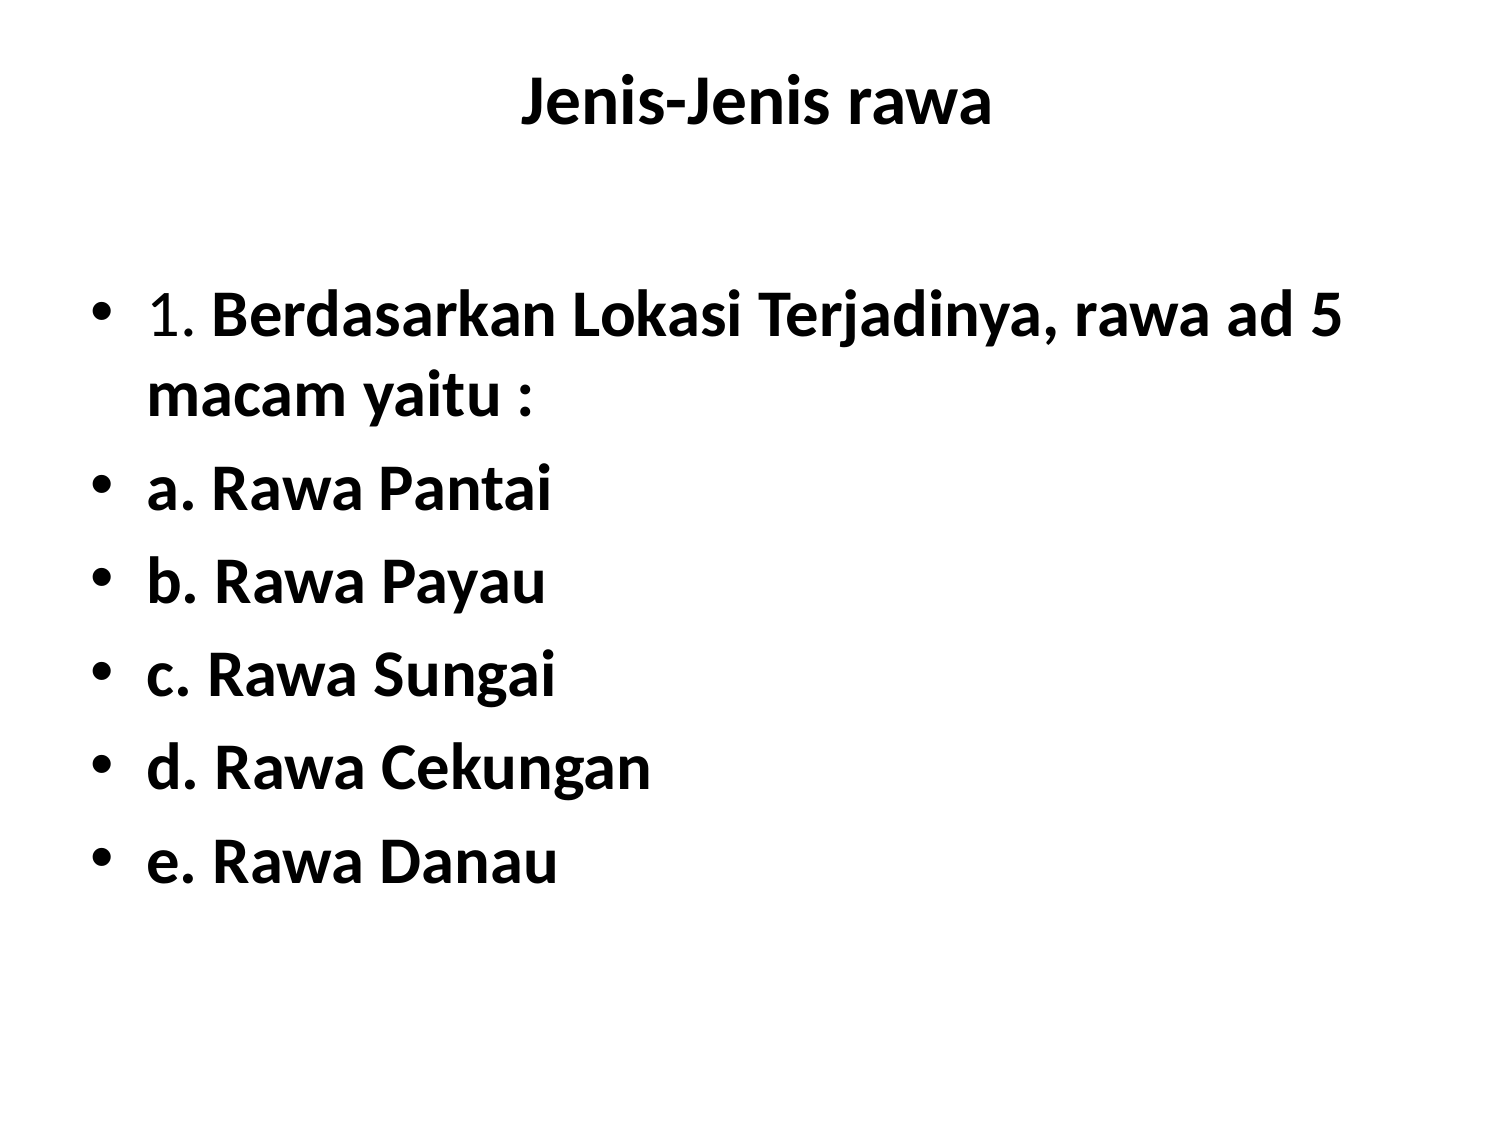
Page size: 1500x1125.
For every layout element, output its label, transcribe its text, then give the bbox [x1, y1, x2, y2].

title Jenis-Jenis rawa [75, 45, 1425, 233]
list 1. Berdasarkan Lokasi Terjadinya, rawa ad 5 macam yaitu : a. Rawa Pantai b. Rawa Payau c. Rawa Sungai d. Rawa Cekungan e. Rawa Danau [75, 262, 1425, 1005]
